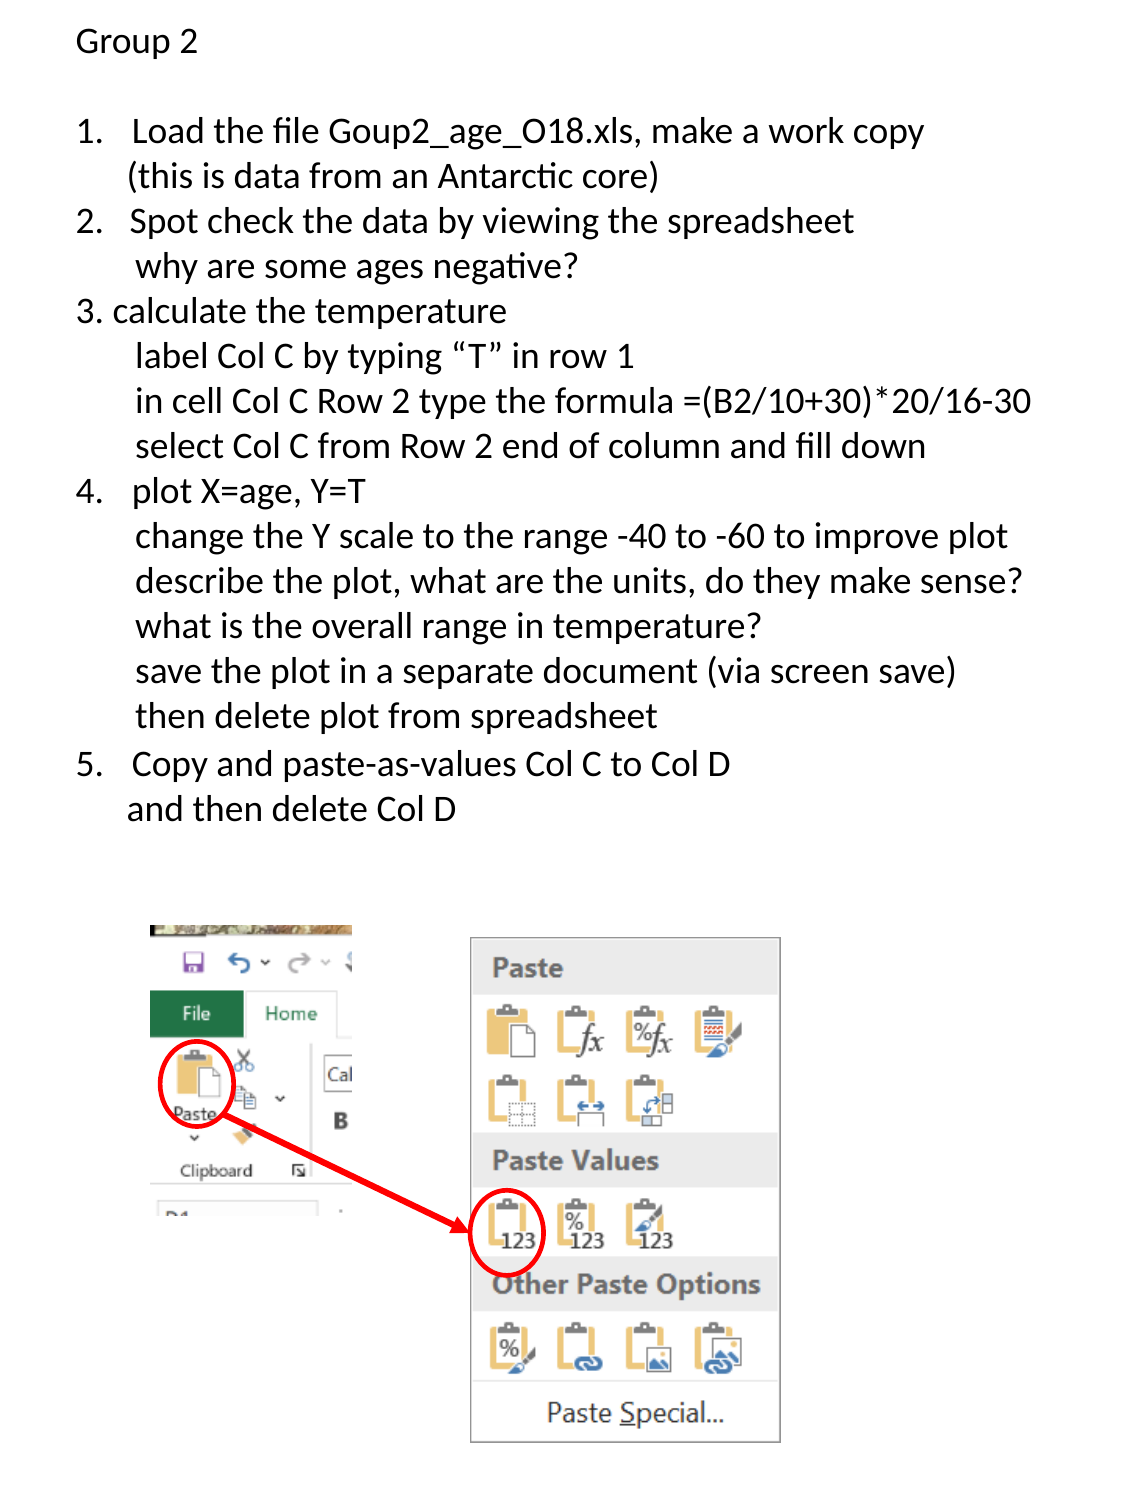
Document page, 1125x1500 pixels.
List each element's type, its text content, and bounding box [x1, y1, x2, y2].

picture [150, 925, 352, 1216]
text_box Group 2 Load the file Goup2_age_O18.xls, make a work copy (this is data from an Antarctic core) 2. Spot check the data by viewing the spreadsheet why are some ages negative? 3. calculate the temperature label Col C by typing “T” in row 1 in cell Col C Row 2 type the formula =(B2/10+30)*20/16-30 select Col C from Row 2 end of column and fill down plot X=age, Y=T change the Y scale to the range -40 to -60 to improve plot describe the plot, what are the units, do they make sense? what is the overall range in temperature? save the plot in a separate document (via screen save) then delete plot from spreadsheet [60, 8, 1105, 789]
text_box Copy and paste-as-values Col C to Col D and then delete Col D [60, 731, 991, 882]
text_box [222, 1114, 471, 1233]
picture [470, 937, 781, 1443]
